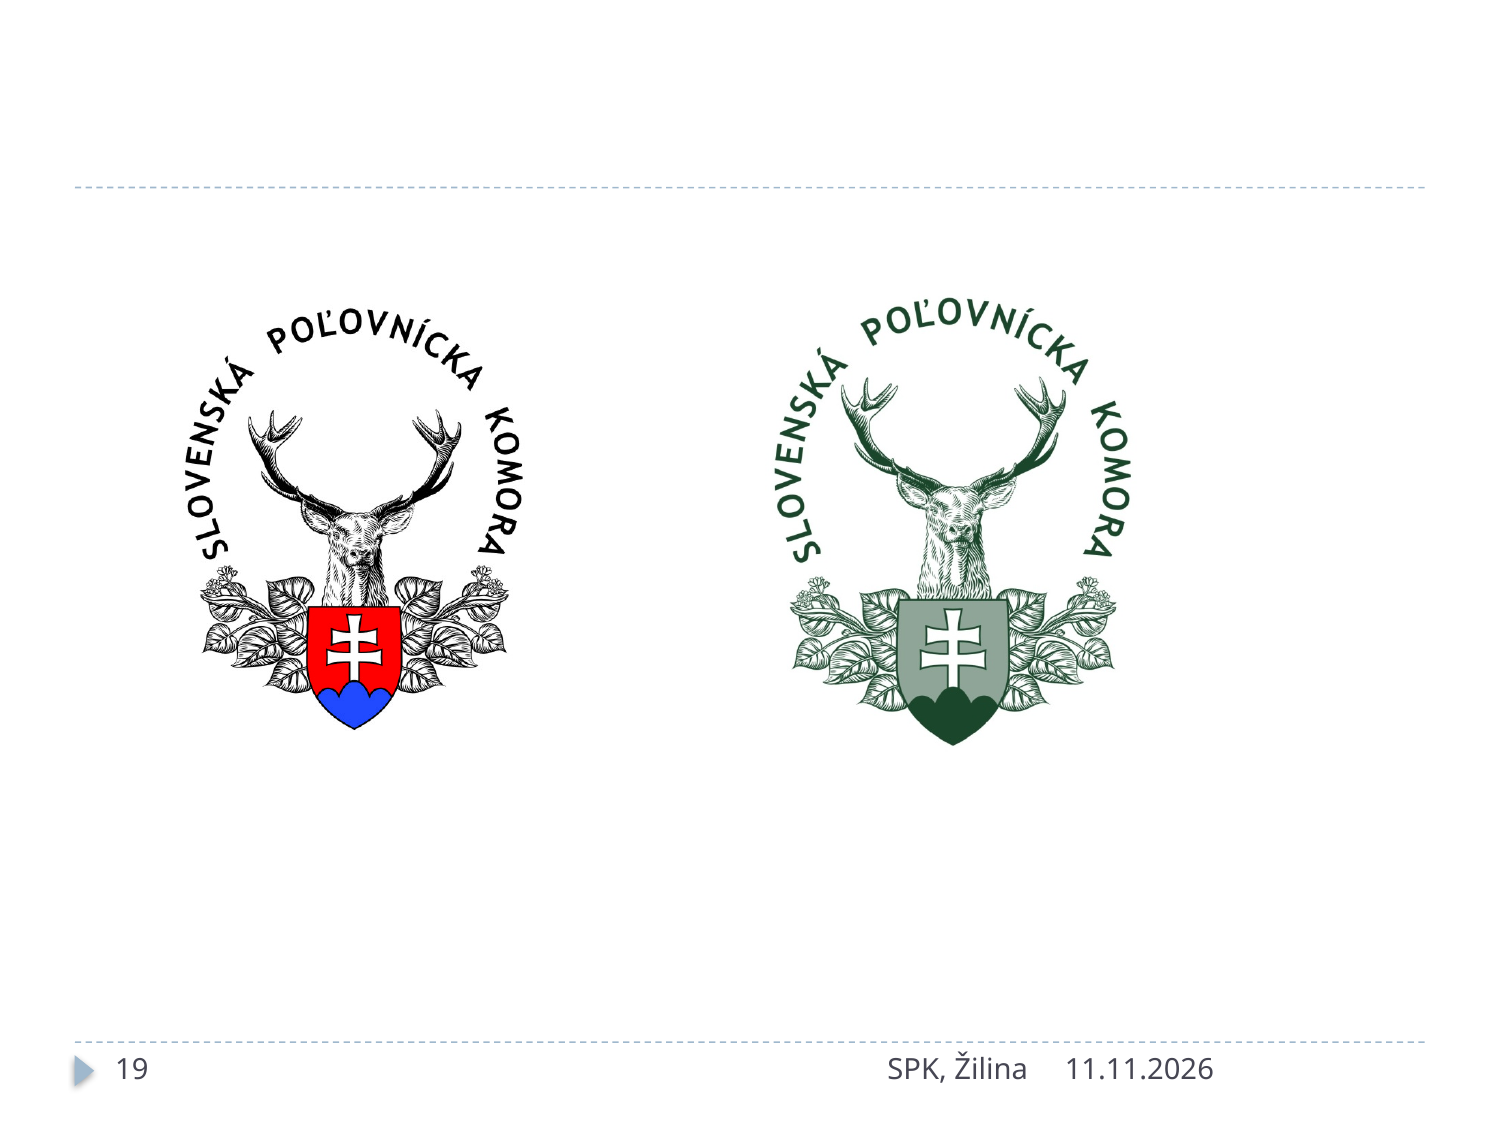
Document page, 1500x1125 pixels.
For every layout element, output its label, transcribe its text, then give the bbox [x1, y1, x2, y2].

footer SPK, Žilina [475, 1042, 1051, 1103]
slide_number 19 [100, 1042, 426, 1103]
slide_number 27. 5. 2010 [1051, 1042, 1426, 1103]
picture [720, 245, 1184, 798]
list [152, 292, 555, 747]
